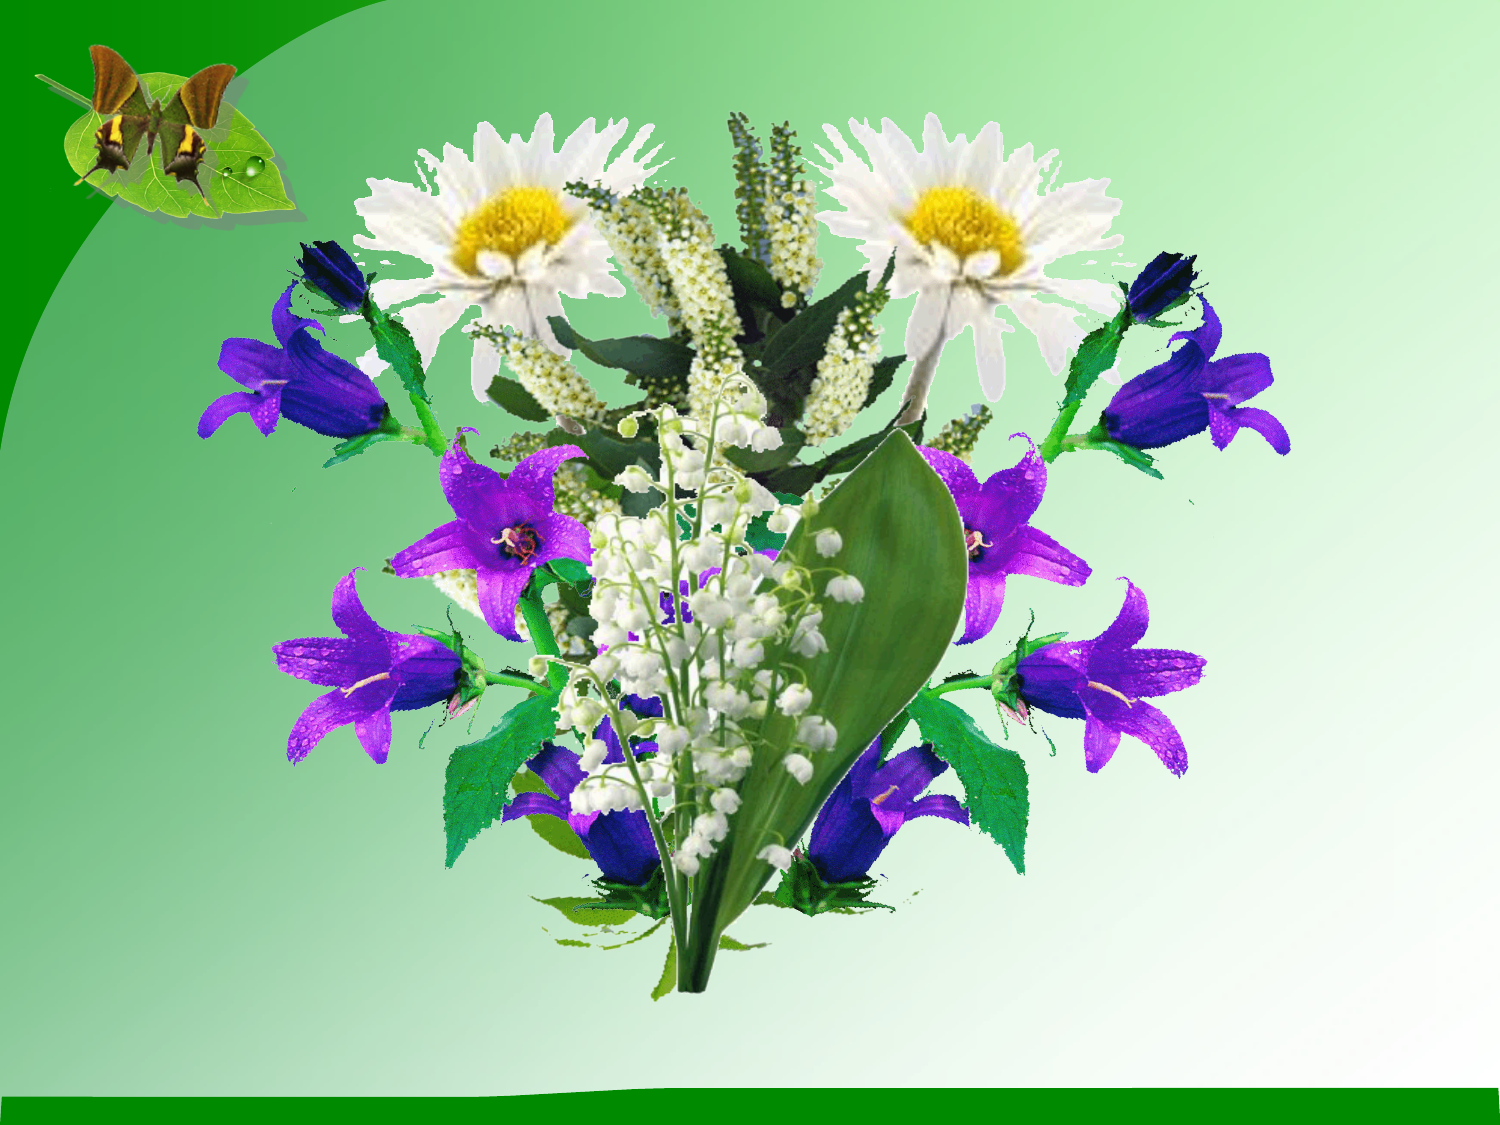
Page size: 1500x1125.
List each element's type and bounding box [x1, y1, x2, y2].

text_box [0, 0, 1500, 1125]
picture [198, 0, 1281, 1082]
